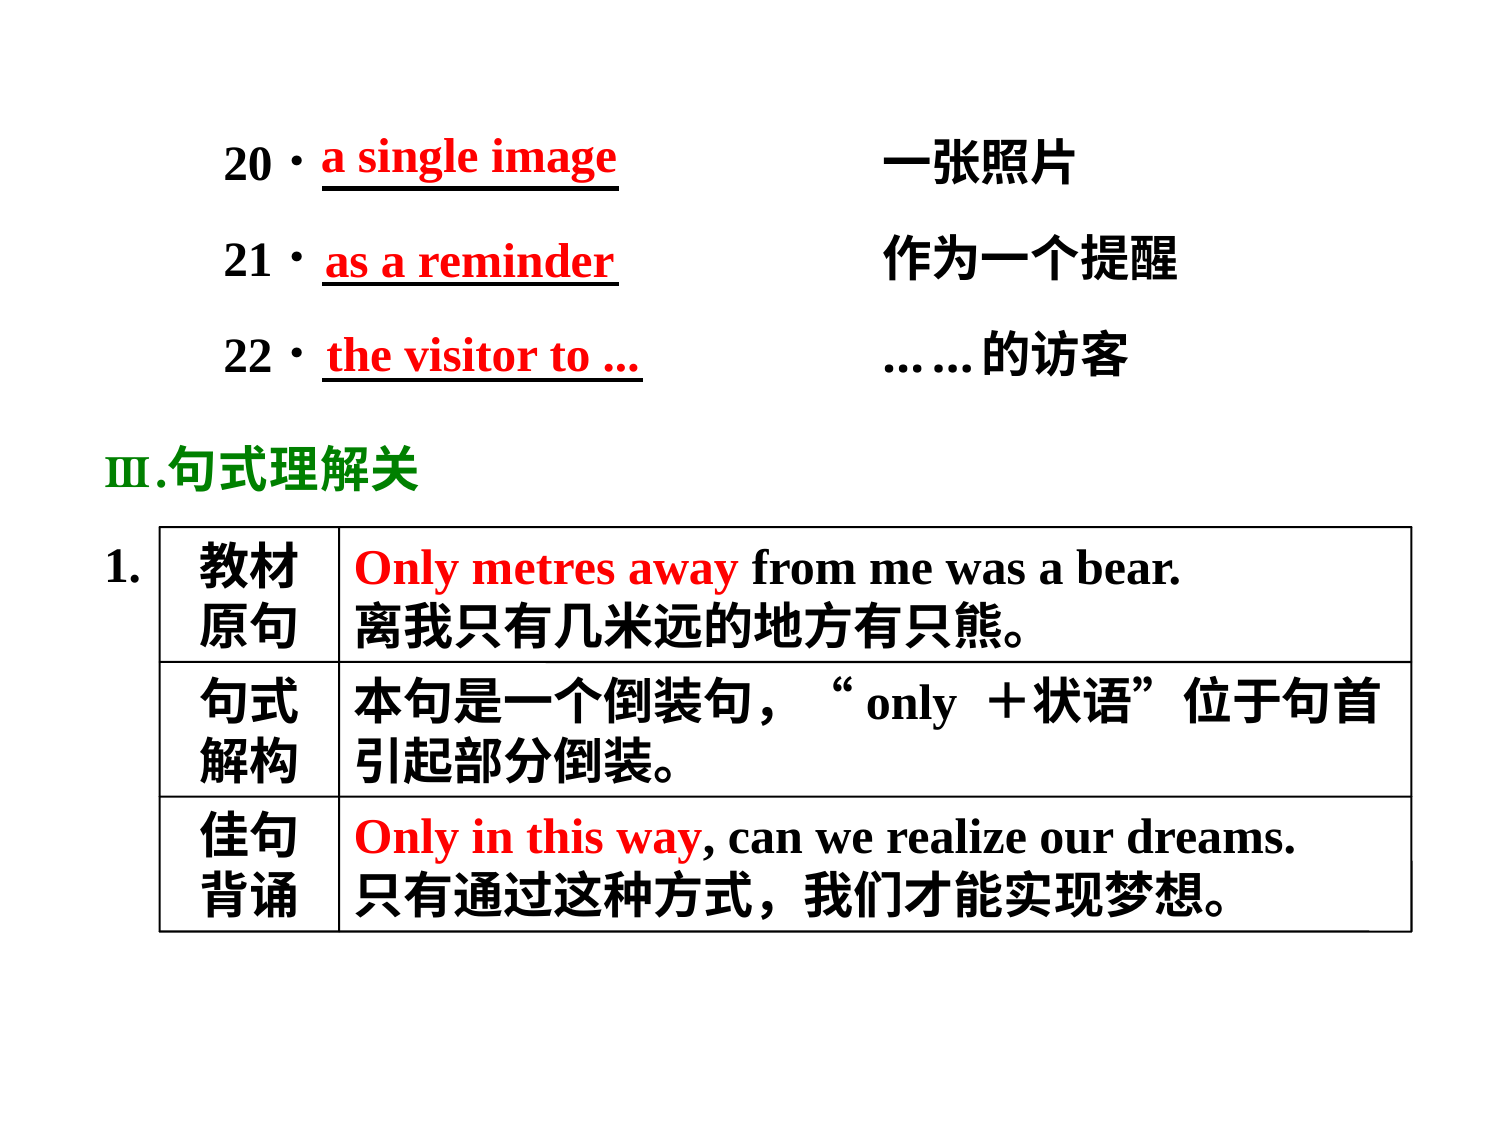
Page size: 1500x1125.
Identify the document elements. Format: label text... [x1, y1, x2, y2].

text_box Only in this way, can we realize our dreams. 只有通过这种方式，我们才能实现梦想。 [340, 797, 1411, 931]
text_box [5, 439, 538, 622]
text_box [326, 321, 727, 386]
text_box Only metres away from me was a bear. 离我只有几米远的地方有只熊。 [340, 528, 1411, 662]
text_box 本句是一个倒装句，“only ＋状语”位于句首引起部分倒装。 [340, 662, 1411, 796]
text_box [124, 130, 1274, 419]
text_box 句式解构 [160, 662, 339, 796]
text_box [324, 227, 727, 291]
text_box 佳句背诵 [160, 797, 339, 931]
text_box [320, 122, 723, 187]
text_box 教材原句 [160, 622, 339, 661]
